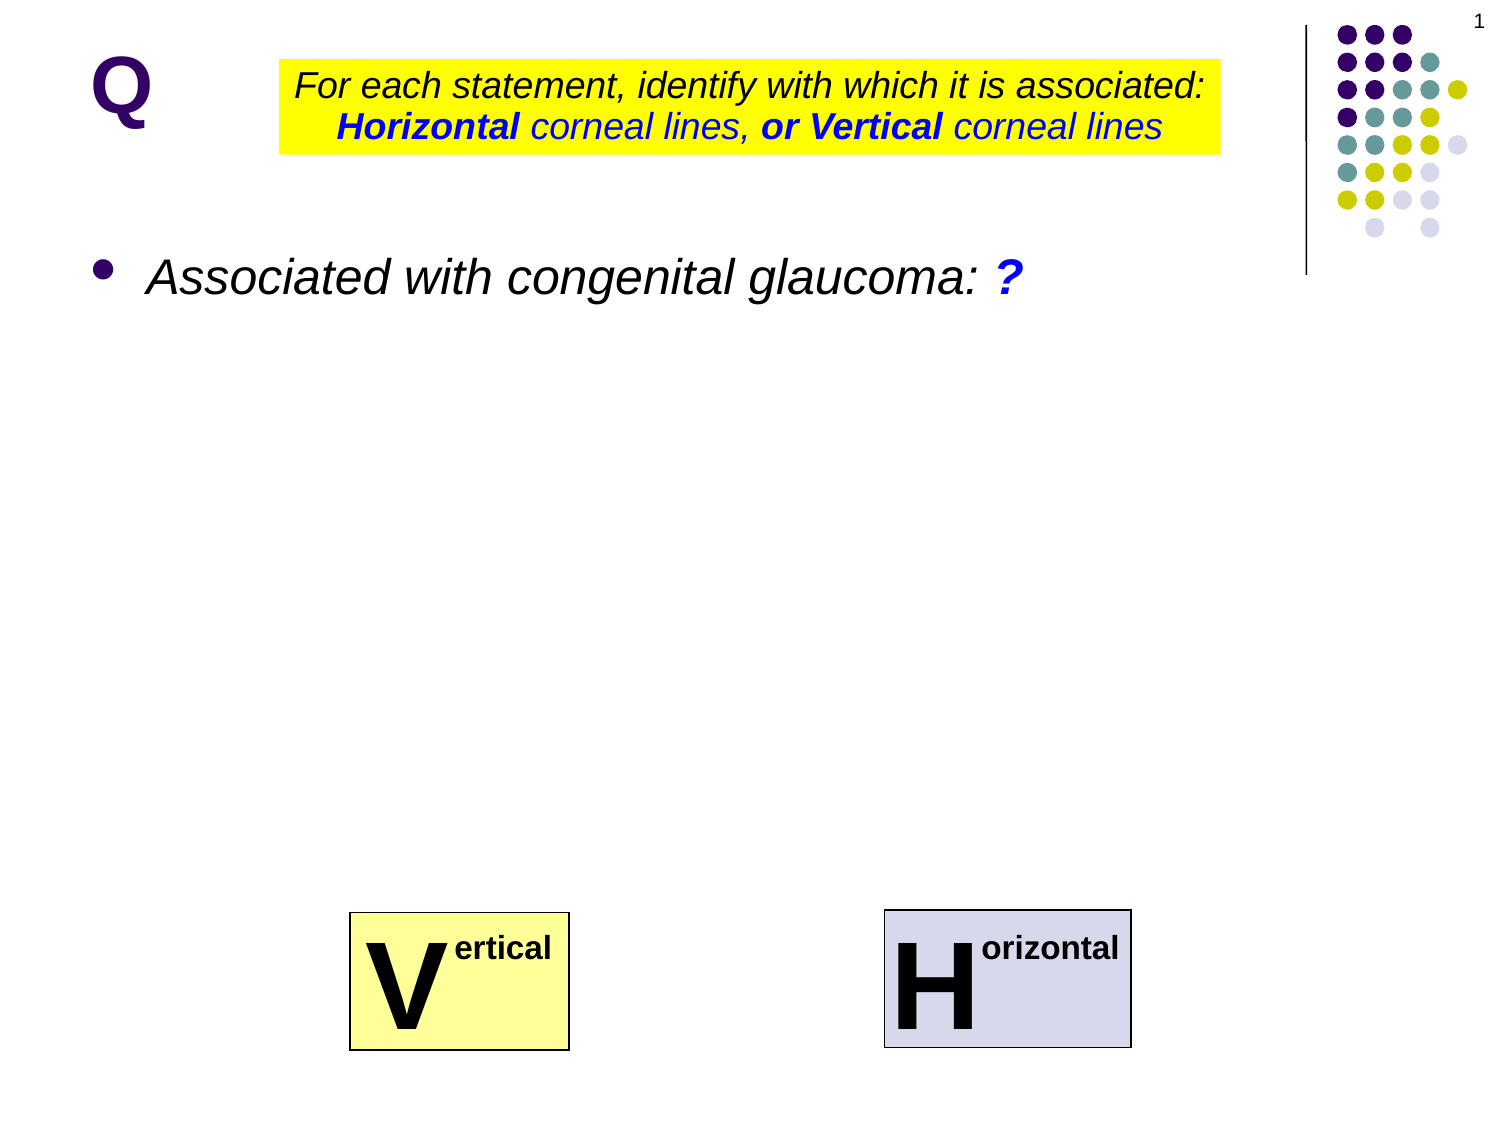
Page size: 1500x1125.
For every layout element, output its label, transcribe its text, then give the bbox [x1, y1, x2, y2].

title Q [75, 20, 1149, 138]
text_box For each statement, identify with which it is associated: Horizontal corneal lines, or Vertical corneal lines [279, 59, 1221, 155]
text_box ertical [439, 926, 568, 973]
text_box V [350, 897, 464, 1063]
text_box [874, 897, 1138, 1063]
slide_number 1 [1149, 0, 1500, 75]
text_box [464, 912, 569, 1050]
list Associated with congenital glaucoma: ? [75, 236, 1463, 568]
title Q [1221, 75, 1313, 138]
